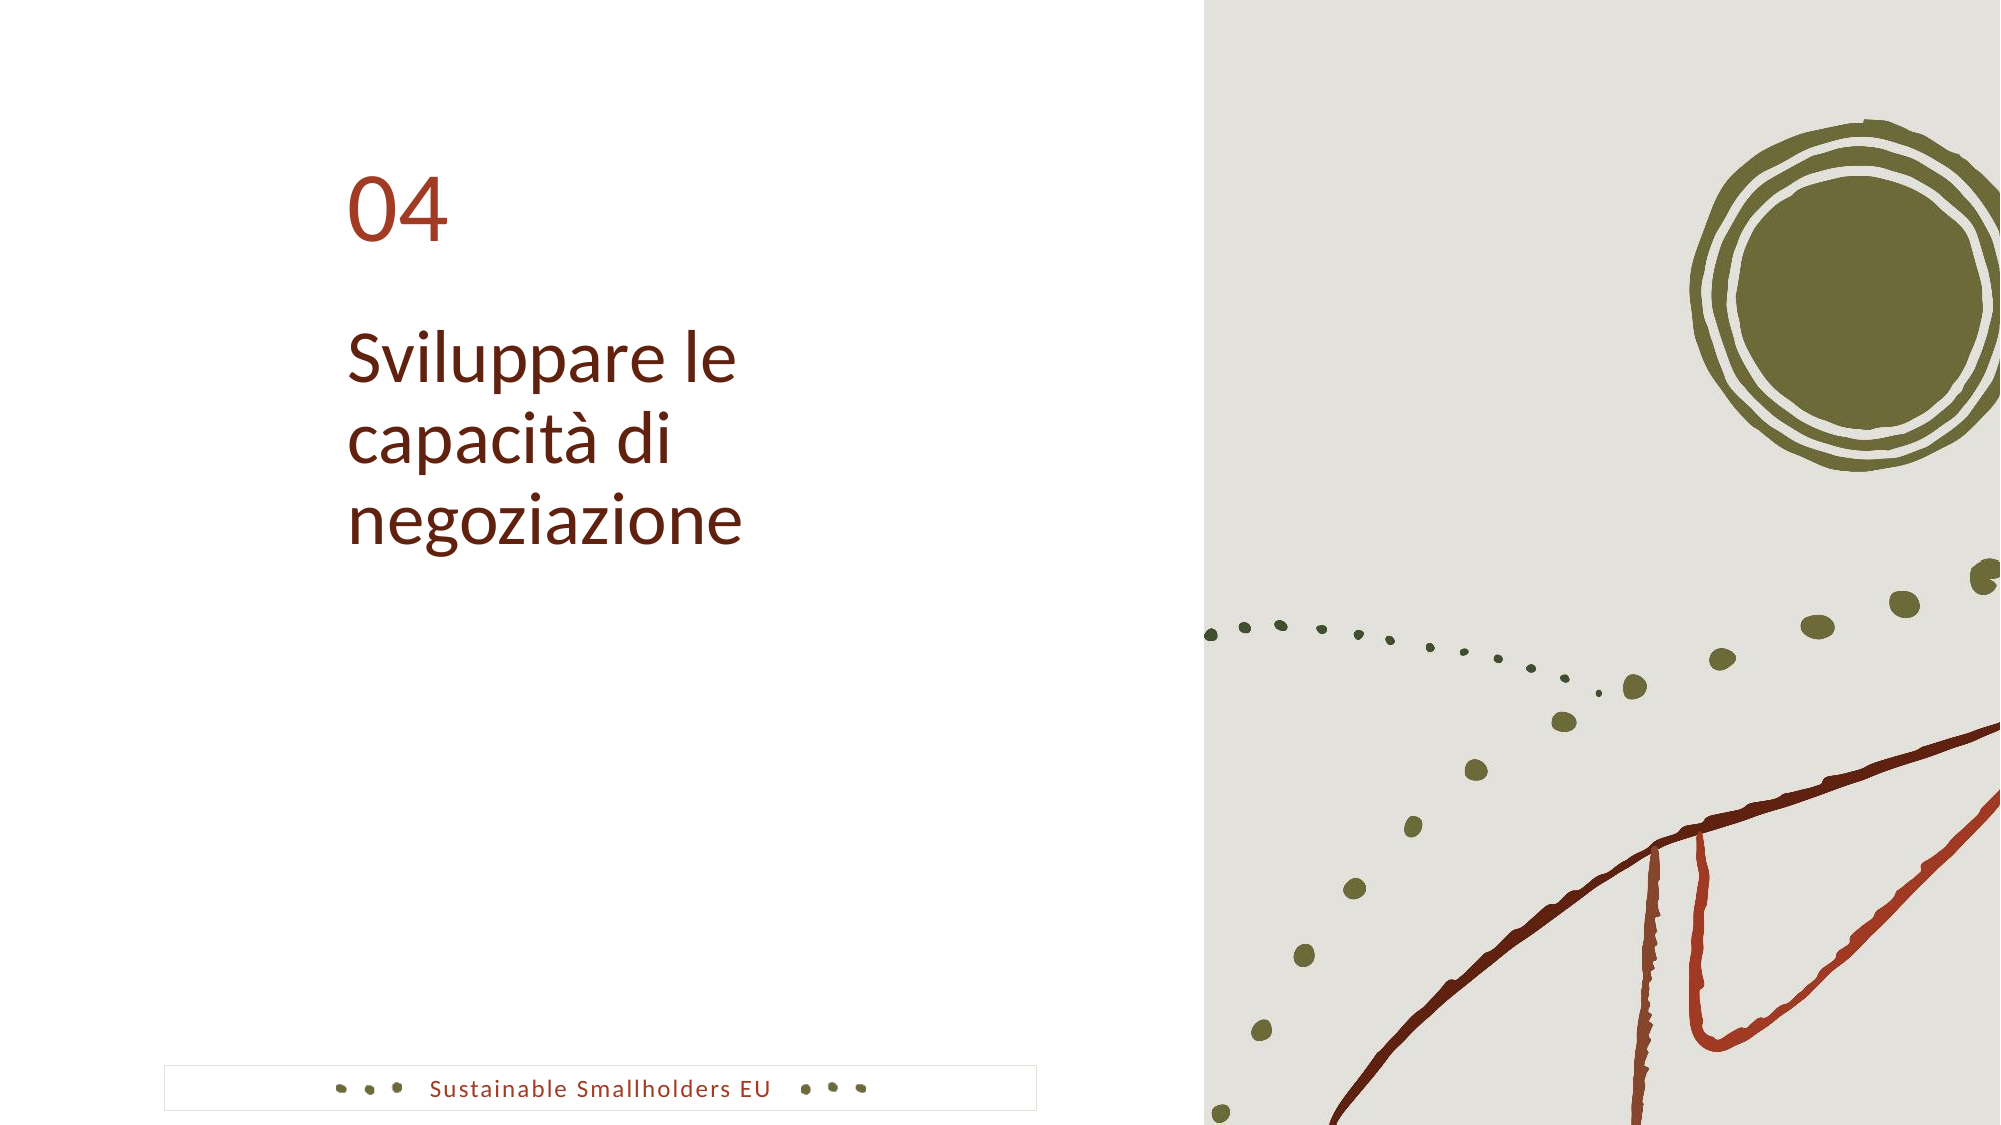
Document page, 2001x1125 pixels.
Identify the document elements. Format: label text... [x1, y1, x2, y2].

picture [332, 1052, 406, 1125]
picture [1204, 0, 2000, 1125]
list Sviluppare le capacità di negoziazione [332, 263, 955, 718]
list 04 [332, 139, 539, 279]
picture [797, 1052, 870, 1125]
